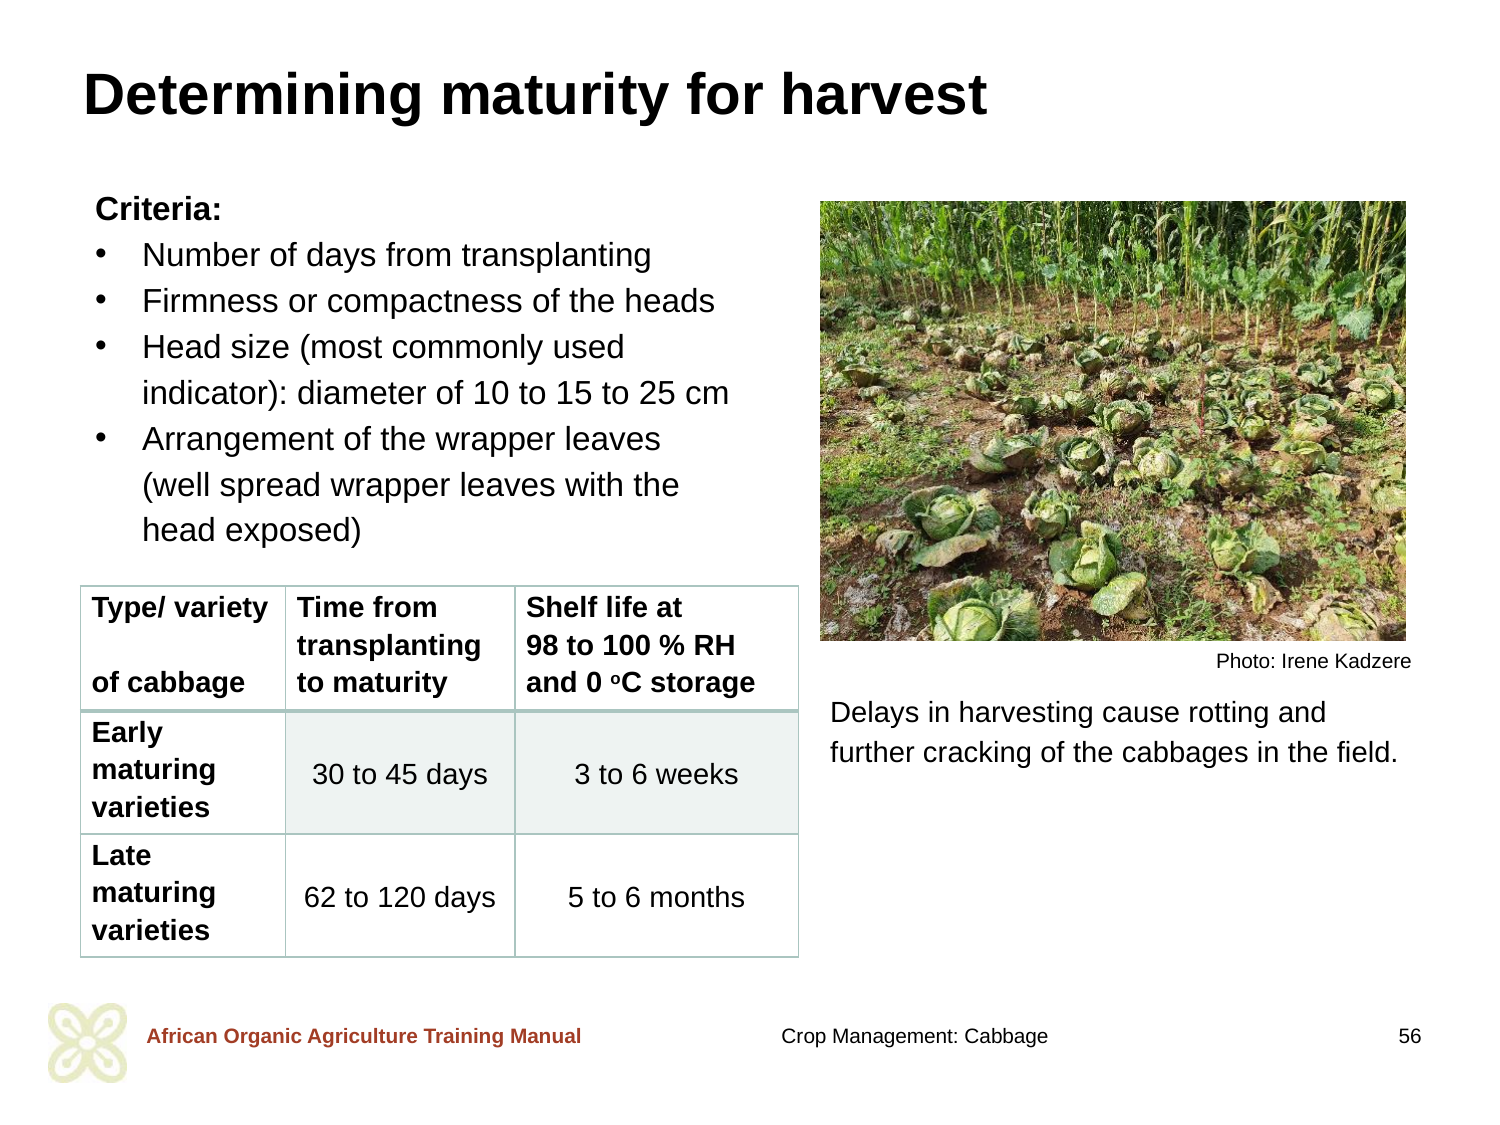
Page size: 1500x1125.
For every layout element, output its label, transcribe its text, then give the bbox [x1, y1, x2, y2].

table_header Shelf life at 98 to 100 % RH and 0 oC storage [516, 587, 798, 709]
title Determining maturity for harvest [83, 53, 1438, 137]
text_box Delays in harvesting cause rotting and further cracking of the cabbages in the field. [815, 680, 1420, 776]
table_cell 3 to 6 weeks [516, 713, 798, 833]
text_box Photo: Irene Kadzere [1201, 640, 1427, 680]
picture [48, 1003, 127, 1083]
table_cell 62 to 120 days [286, 835, 514, 956]
table_cell 5 to 6 months [516, 835, 798, 956]
picture [820, 201, 1406, 641]
text_box Criteria: Number of days from transplanting Firmness or compactness of the heads Head size (most commonly used indicator): diameter of 10 to 15 to 25 cm Arrangement of the wrapper leaves (well spread wrapper leaves with the head exposed) [80, 173, 778, 556]
table_cell Late maturing varieties [81, 835, 285, 956]
table_cell Early maturing varieties [81, 713, 285, 833]
table_cell 30 to 45 days [286, 713, 514, 833]
table_header Type/ variety of cabbage [81, 587, 285, 709]
table_header Time from transplanting to maturity [286, 587, 514, 709]
